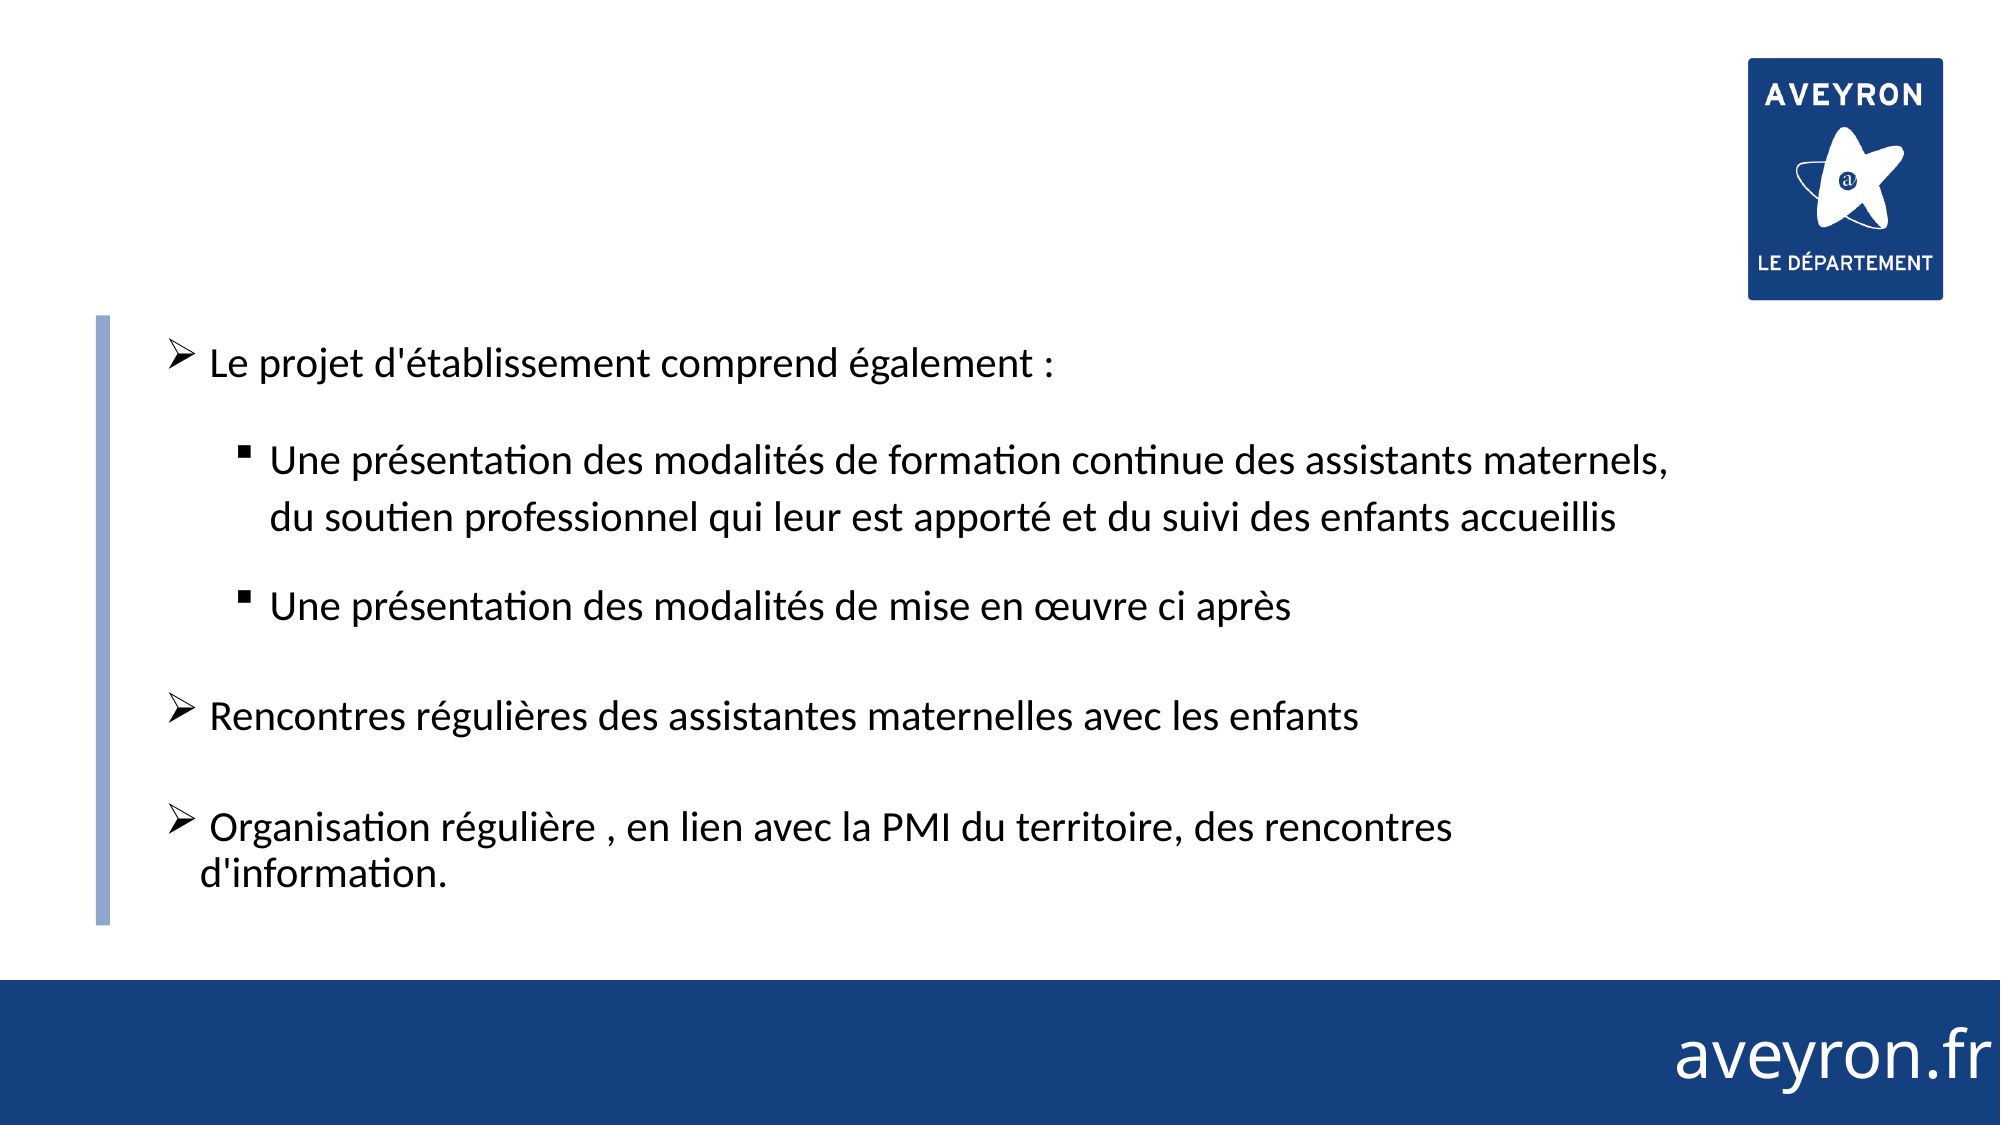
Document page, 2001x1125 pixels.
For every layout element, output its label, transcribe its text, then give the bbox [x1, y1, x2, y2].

picture [1744, 54, 1947, 304]
list Le projet d'établissement comprend également : Une présentation des modalités de formation continue des assistants maternels, du soutien professionnel qui leur est apporté et du suivi des enfants accueillis Une présentation des modalités de mise en œuvre ci après Rencontres régulières des assistantes maternelles avec les enfants Organisation régulière , en lien avec la PMI du territoire, des rencontres d'information. [150, 321, 1697, 1024]
slide_number 80 [1412, 1042, 1863, 1103]
